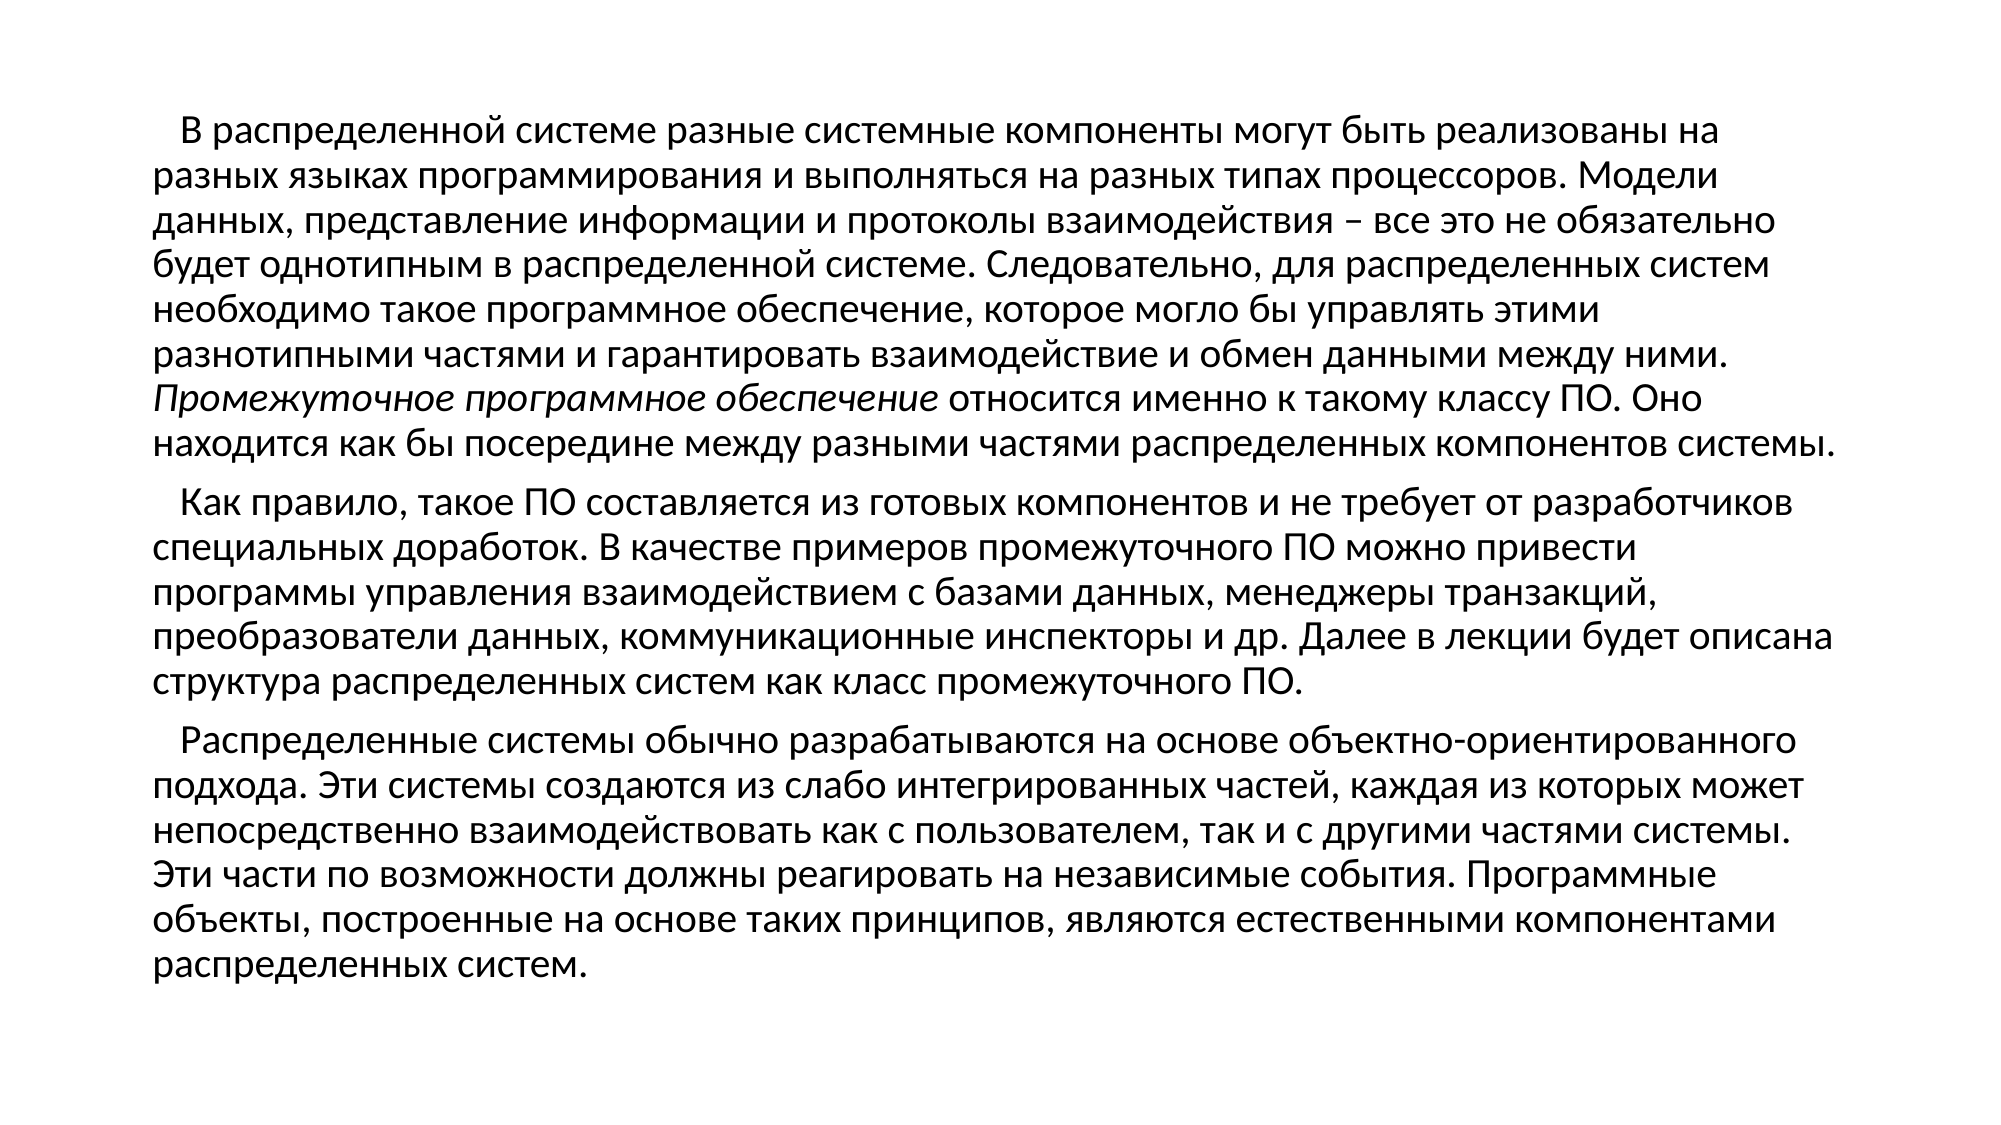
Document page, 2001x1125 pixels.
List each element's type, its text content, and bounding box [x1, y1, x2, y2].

list В распределенной системе разные системные компоненты могут быть реализованы на разных языках программирования и выполняться на разных типах процессоров. Модели данных, представление информации и протоколы взаимодействия – все это не обязательно будет однотипным в распределенной системе. Следовательно, для распределенных систем необходимо такое программное обеспечение, которое могло бы управлять этими разнотипными частями и гарантировать взаимодействие и обмен данными между ними. Промежуточное программное обеспечение относится именно к такому классу ПО. Оно находится как бы посередине между разными частями распределенных компонентов системы. Как правило, такое ПО составляется из готовых компонентов и не требует от разработчиков специальных доработок. В качестве примеров промежуточного ПО можно привести программы управления взаимодействием с базами данных, менеджеры транзакций, преобразователи данных, коммуникационные инспекторы и др. Далее в лекции будет описана структура распределенных систем как класс промежуточного ПО. Распределенные системы обычно разрабатываются на основе объектно-ориентированного подхода. Эти системы создаются из слабо интегрированных частей, каждая из которых может непосредственно взаимодействовать как с пользователем, так и с другими частями системы. Эти части по возможности должны реагировать на независимые события. Программные объекты, построенные на основе таких принципов, являются естественными компонентами распределенных систем. [137, 100, 1863, 1014]
